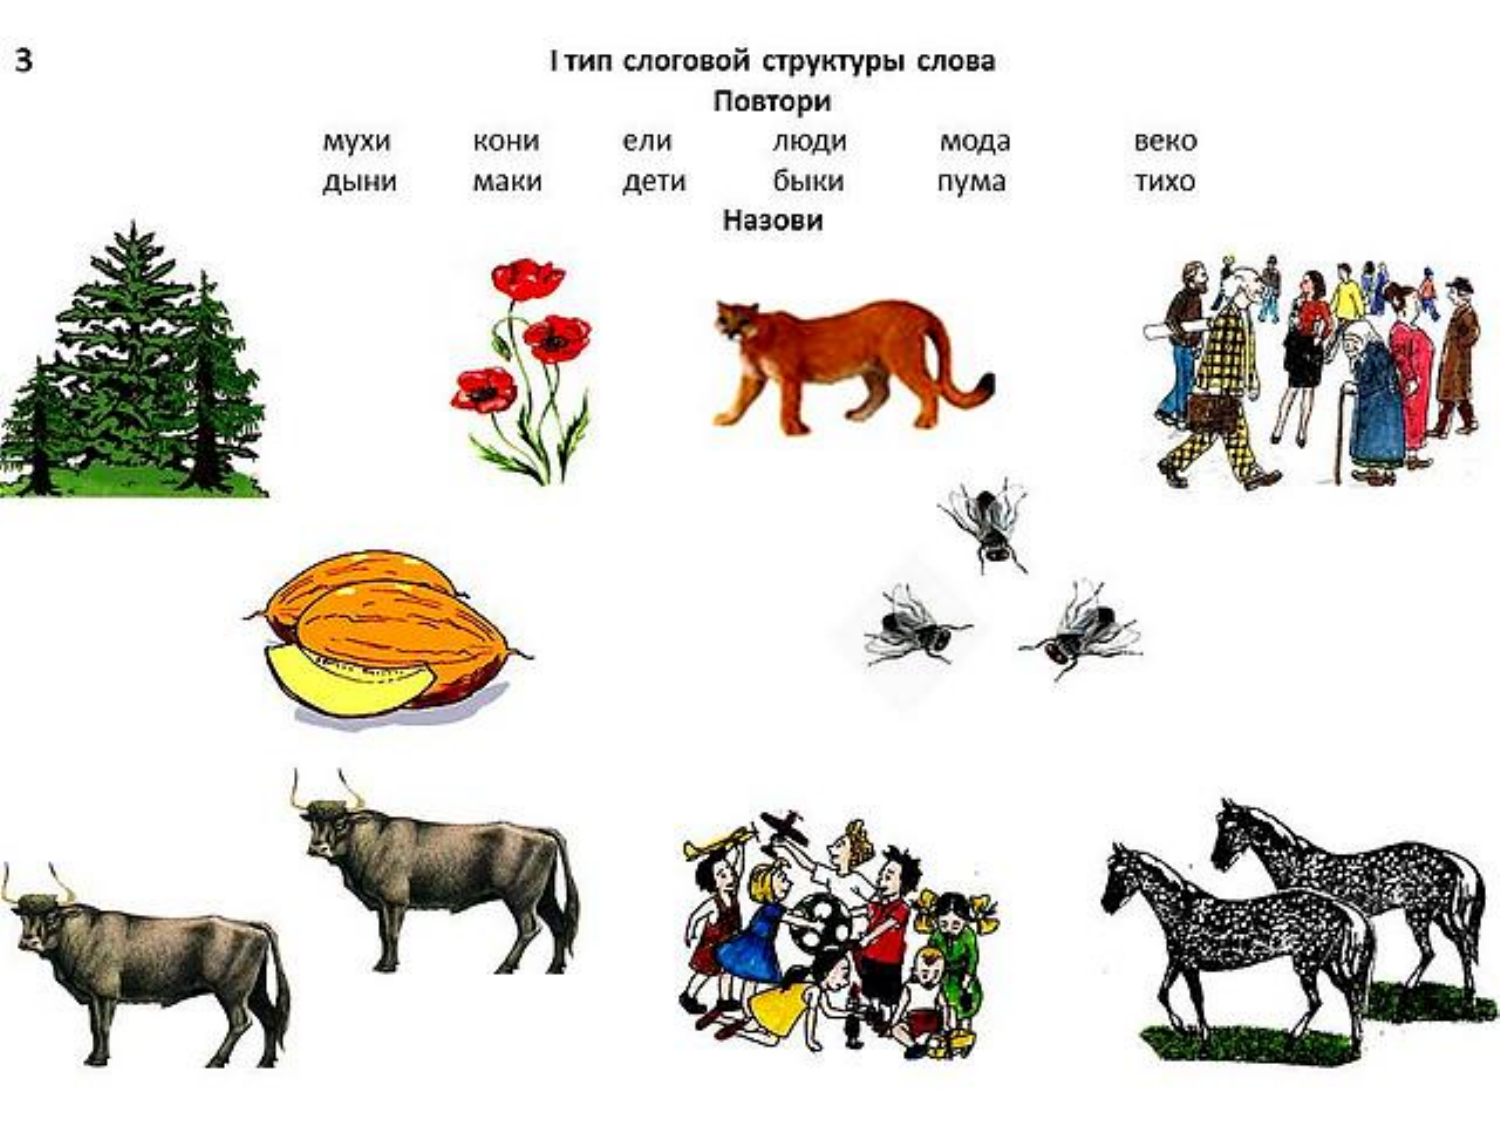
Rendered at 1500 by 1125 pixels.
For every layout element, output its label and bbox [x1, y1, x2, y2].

list [0, 0, 1500, 1125]
